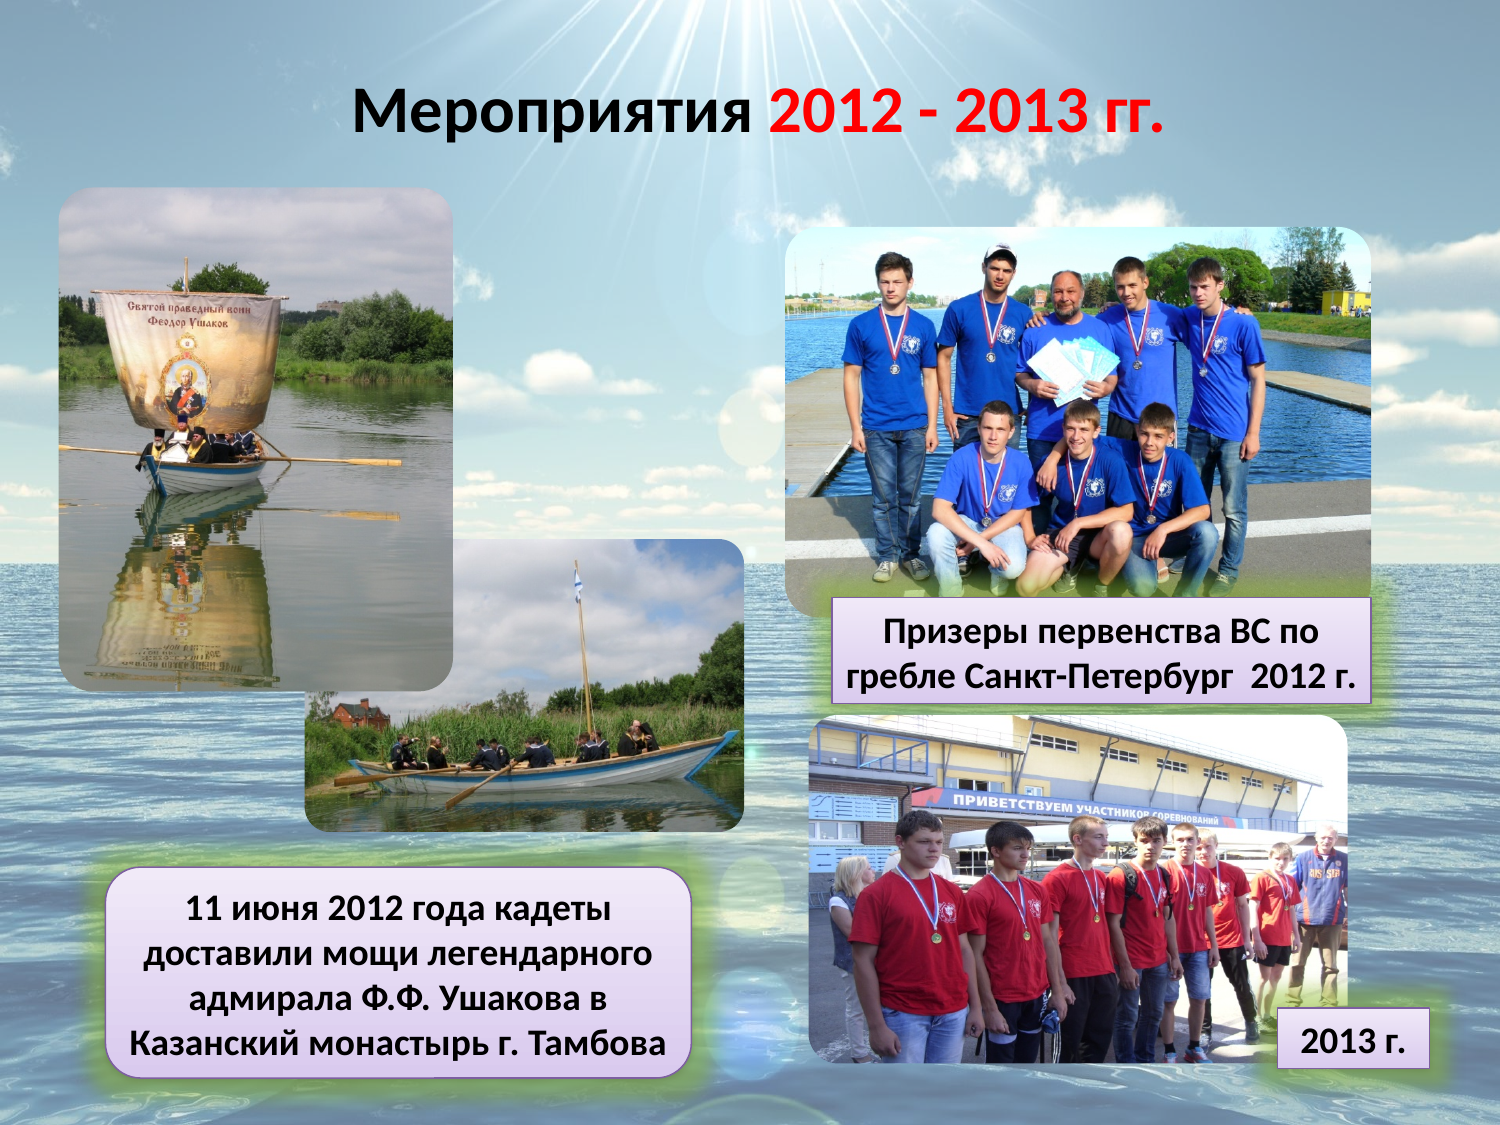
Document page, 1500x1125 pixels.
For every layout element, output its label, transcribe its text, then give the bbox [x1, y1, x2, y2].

text_box 11 июня 2012 года кадеты доставили мощи легендарного адмирала Ф.Ф. Ушакова в Казанский монастырь г. Тамбова [104, 866, 693, 1079]
picture [808, 714, 1348, 1064]
title Мероприятия 2012 - 2013 гг. [93, 46, 1425, 166]
text_box 2013 г. [1350, 1007, 1430, 1069]
text_box Призеры первенства ВС по гребле Санкт-Петербург 2012 г. [831, 626, 1372, 704]
picture [304, 538, 745, 833]
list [784, 226, 1372, 618]
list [58, 187, 454, 692]
